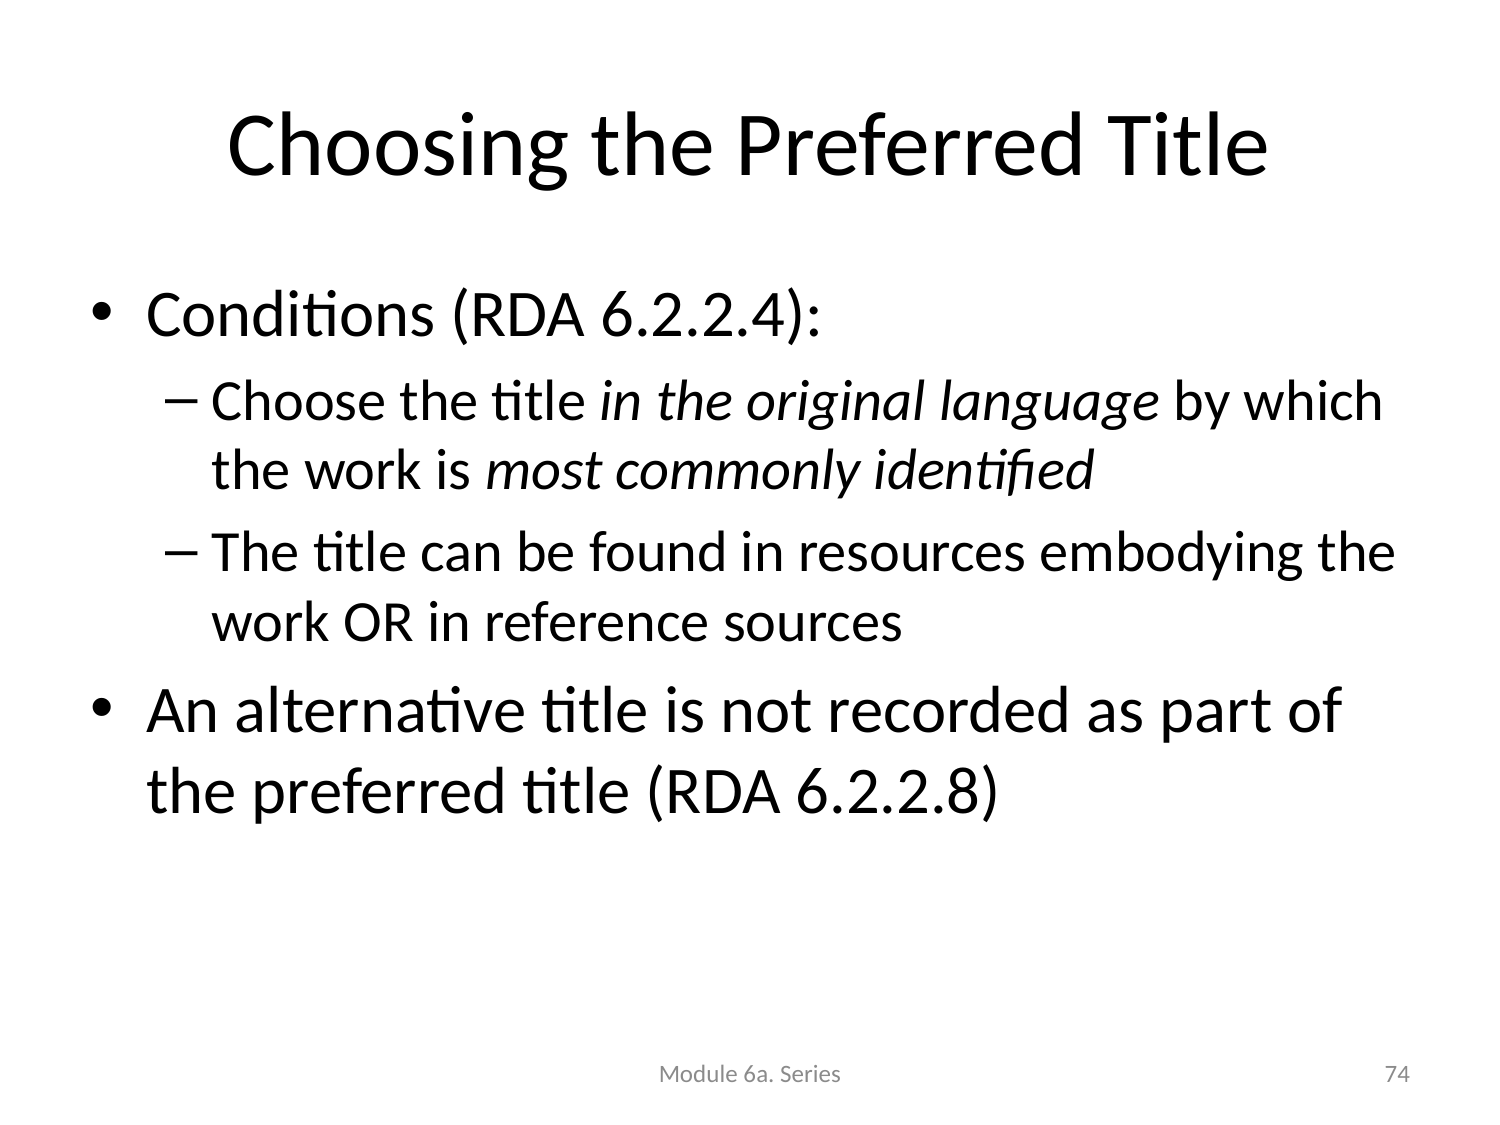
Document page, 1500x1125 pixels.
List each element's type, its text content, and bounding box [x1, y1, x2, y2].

text_box Choosing the Preferred Title [74, 45, 1425, 233]
list Conditions (RDA 6.2.2.4): Choose the title in the original language by which the work is most commonly identified The title can be found in resources embodying the work OR in reference sources An alternative title is not recorded as part of the preferred title (RDA 6.2.2.8) [74, 262, 1426, 1006]
slide_number 74 [1074, 1042, 1425, 1103]
footer Module 6a. Series [512, 1042, 988, 1103]
